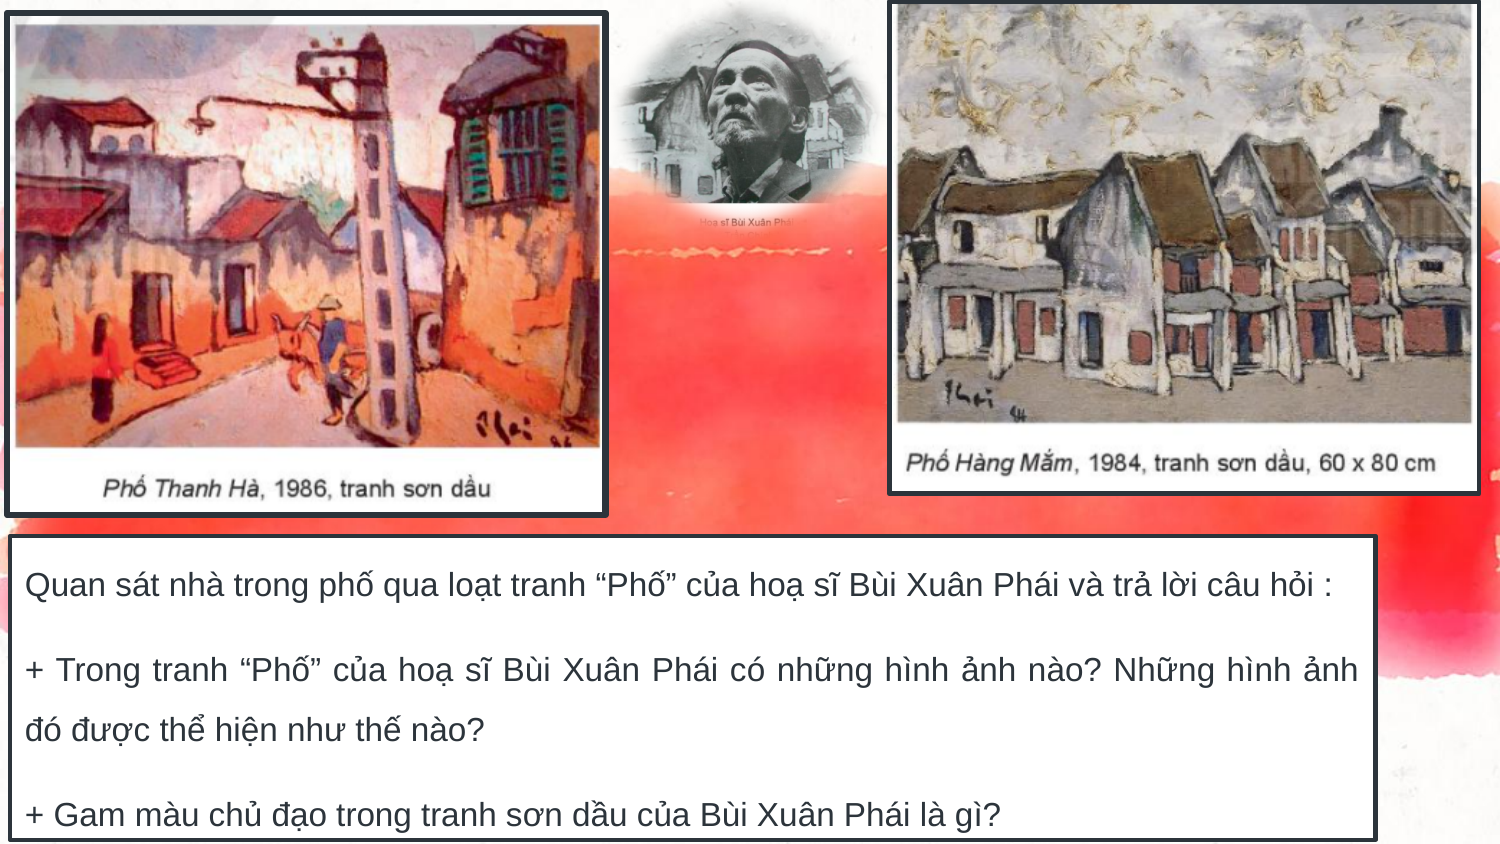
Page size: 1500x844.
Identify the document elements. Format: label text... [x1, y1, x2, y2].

picture [0, 0, 1500, 844]
text_box Quan sát nhà trong phố qua loạt tranh “Phố” của hoạ sĩ Bùi Xuân Phái và trả lời câu hỏi : + Trong tranh “Phố” của hoạ sĩ Bùi Xuân Phái có những hình ảnh nào? Những hình ảnh đó được thể hiện như thế nào? + Gam màu chủ đạo trong tranh sơn dầu của Bùi Xuân Phái là gì? [8, 534, 1378, 842]
picture [891, 3, 1477, 492]
